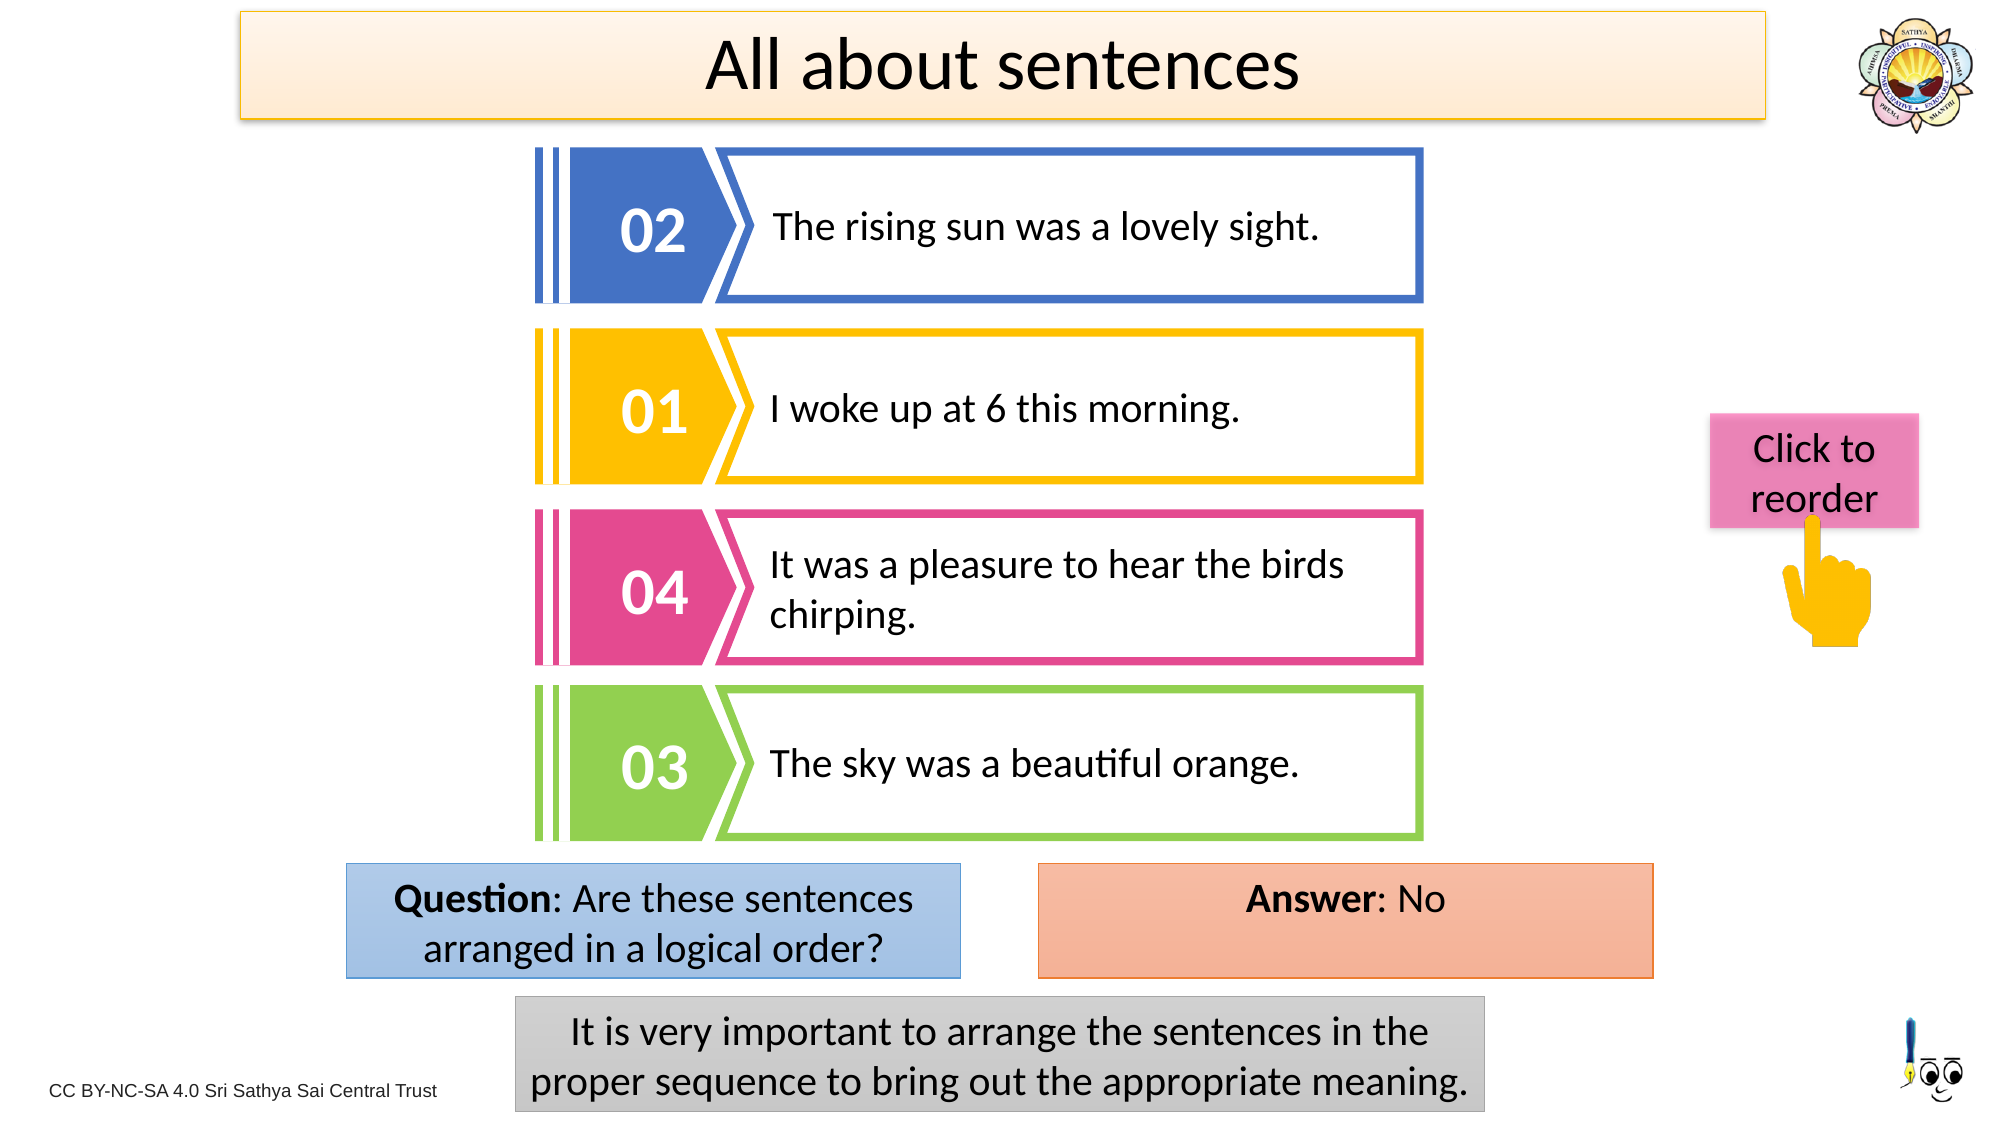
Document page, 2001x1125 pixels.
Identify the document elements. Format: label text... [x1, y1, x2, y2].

text_box Question: Are these sentences arranged in a logical order? [346, 863, 961, 979]
text_box It is very important to arrange the sentences in the proper sequence to bring out the appropriate meaning. [515, 996, 1485, 1112]
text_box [538, 151, 1420, 300]
text_box Answer: No [1038, 863, 1654, 979]
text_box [538, 513, 1420, 662]
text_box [538, 332, 1420, 481]
text_box All about sentences [240, 11, 1766, 120]
picture [1854, 15, 1976, 134]
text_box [538, 689, 1420, 838]
picture [1855, 994, 1974, 1113]
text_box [1709, 413, 1920, 656]
